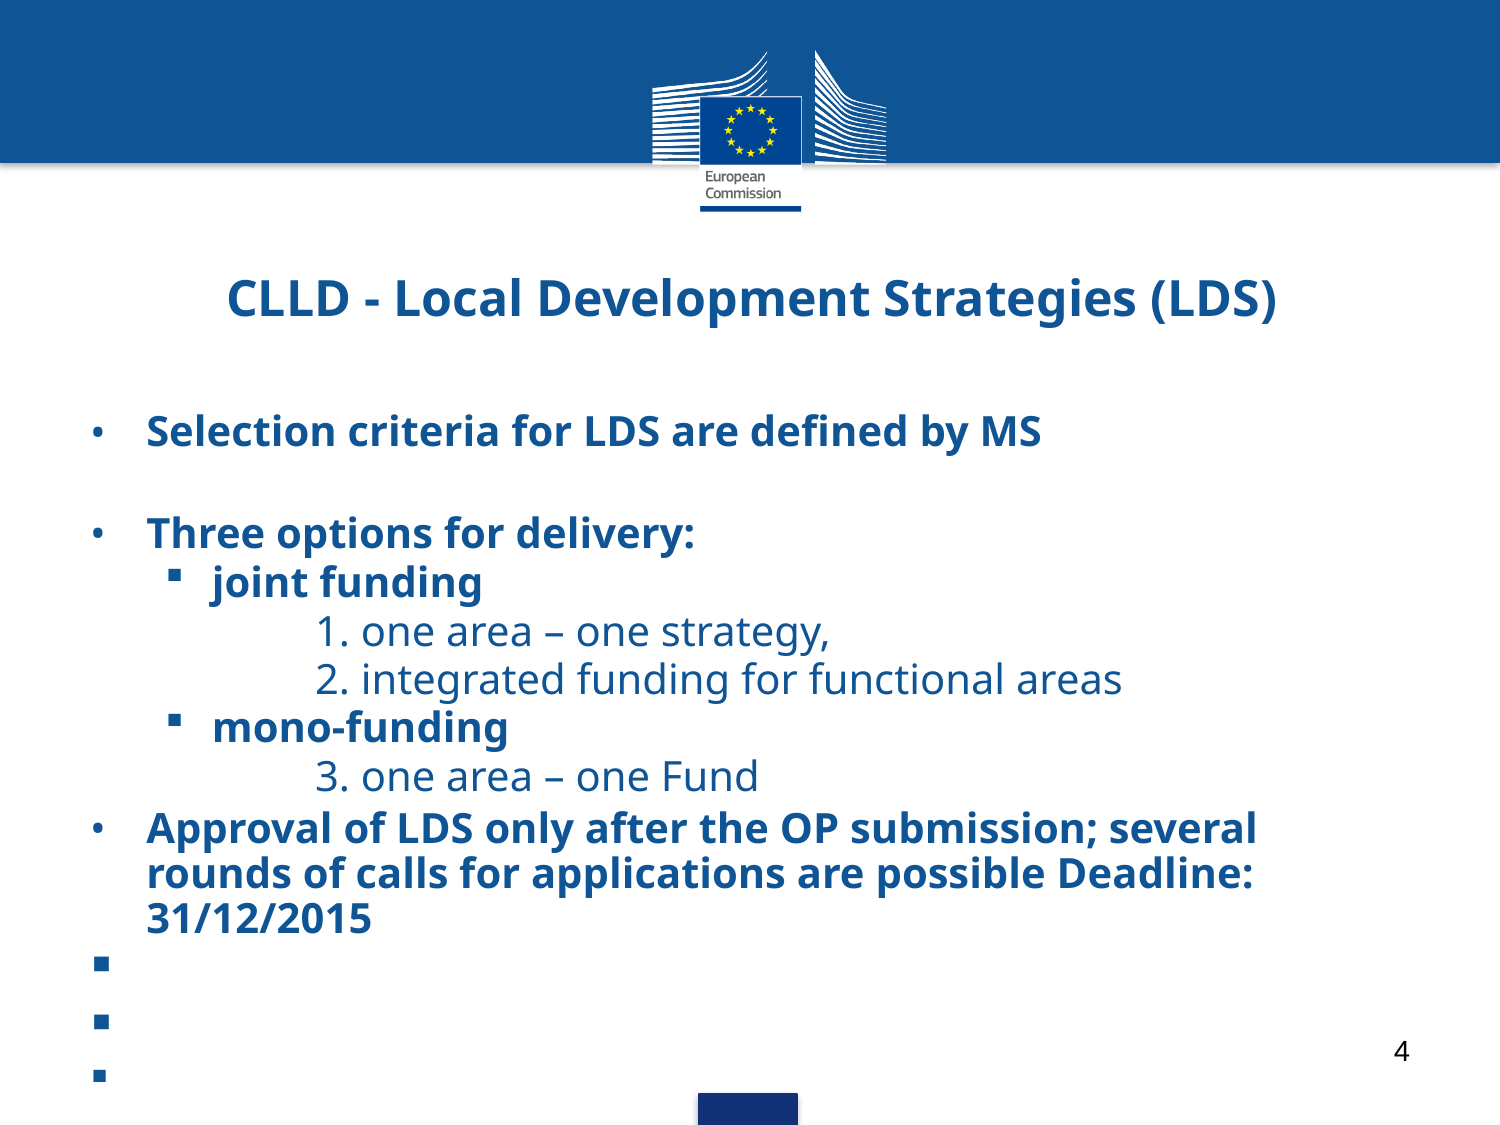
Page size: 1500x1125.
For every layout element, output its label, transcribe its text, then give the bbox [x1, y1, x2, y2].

title CLLD - Local Development Strategies (LDS) [76, 219, 1427, 374]
list Selection criteria for LDS are defined by MS Three options for delivery: joint funding 1. one area – one strategy, 2. integrated funding for functional areas mono-funding 3. one area – one Fund Approval of LDS only after the OP submission; several rounds of calls for applications are possible Deadline: 31/12/2015 [75, 403, 1425, 1000]
slide_number 4 [1074, 1024, 1426, 1103]
